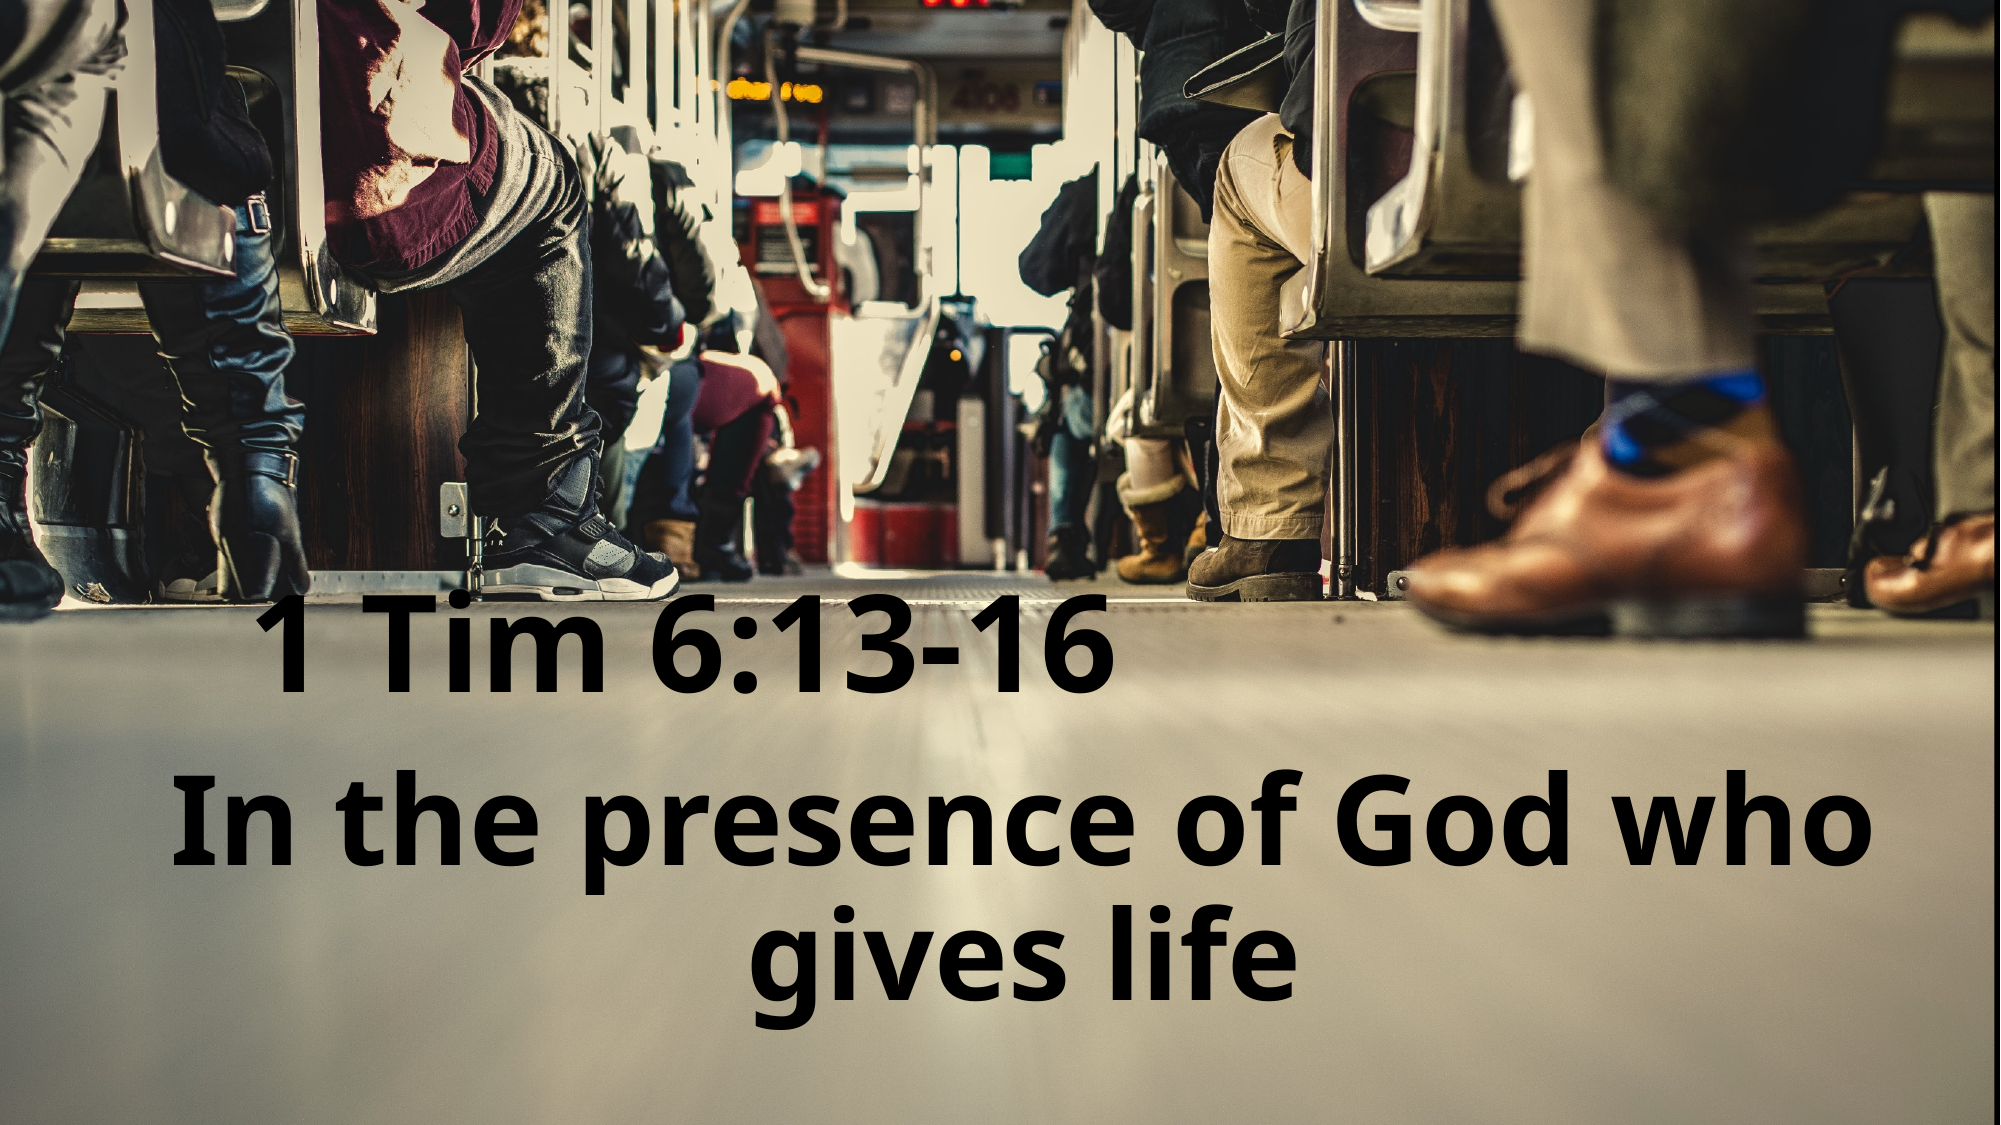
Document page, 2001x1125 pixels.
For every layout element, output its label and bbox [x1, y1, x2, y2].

text_box [0, 0, 2000, 1125]
